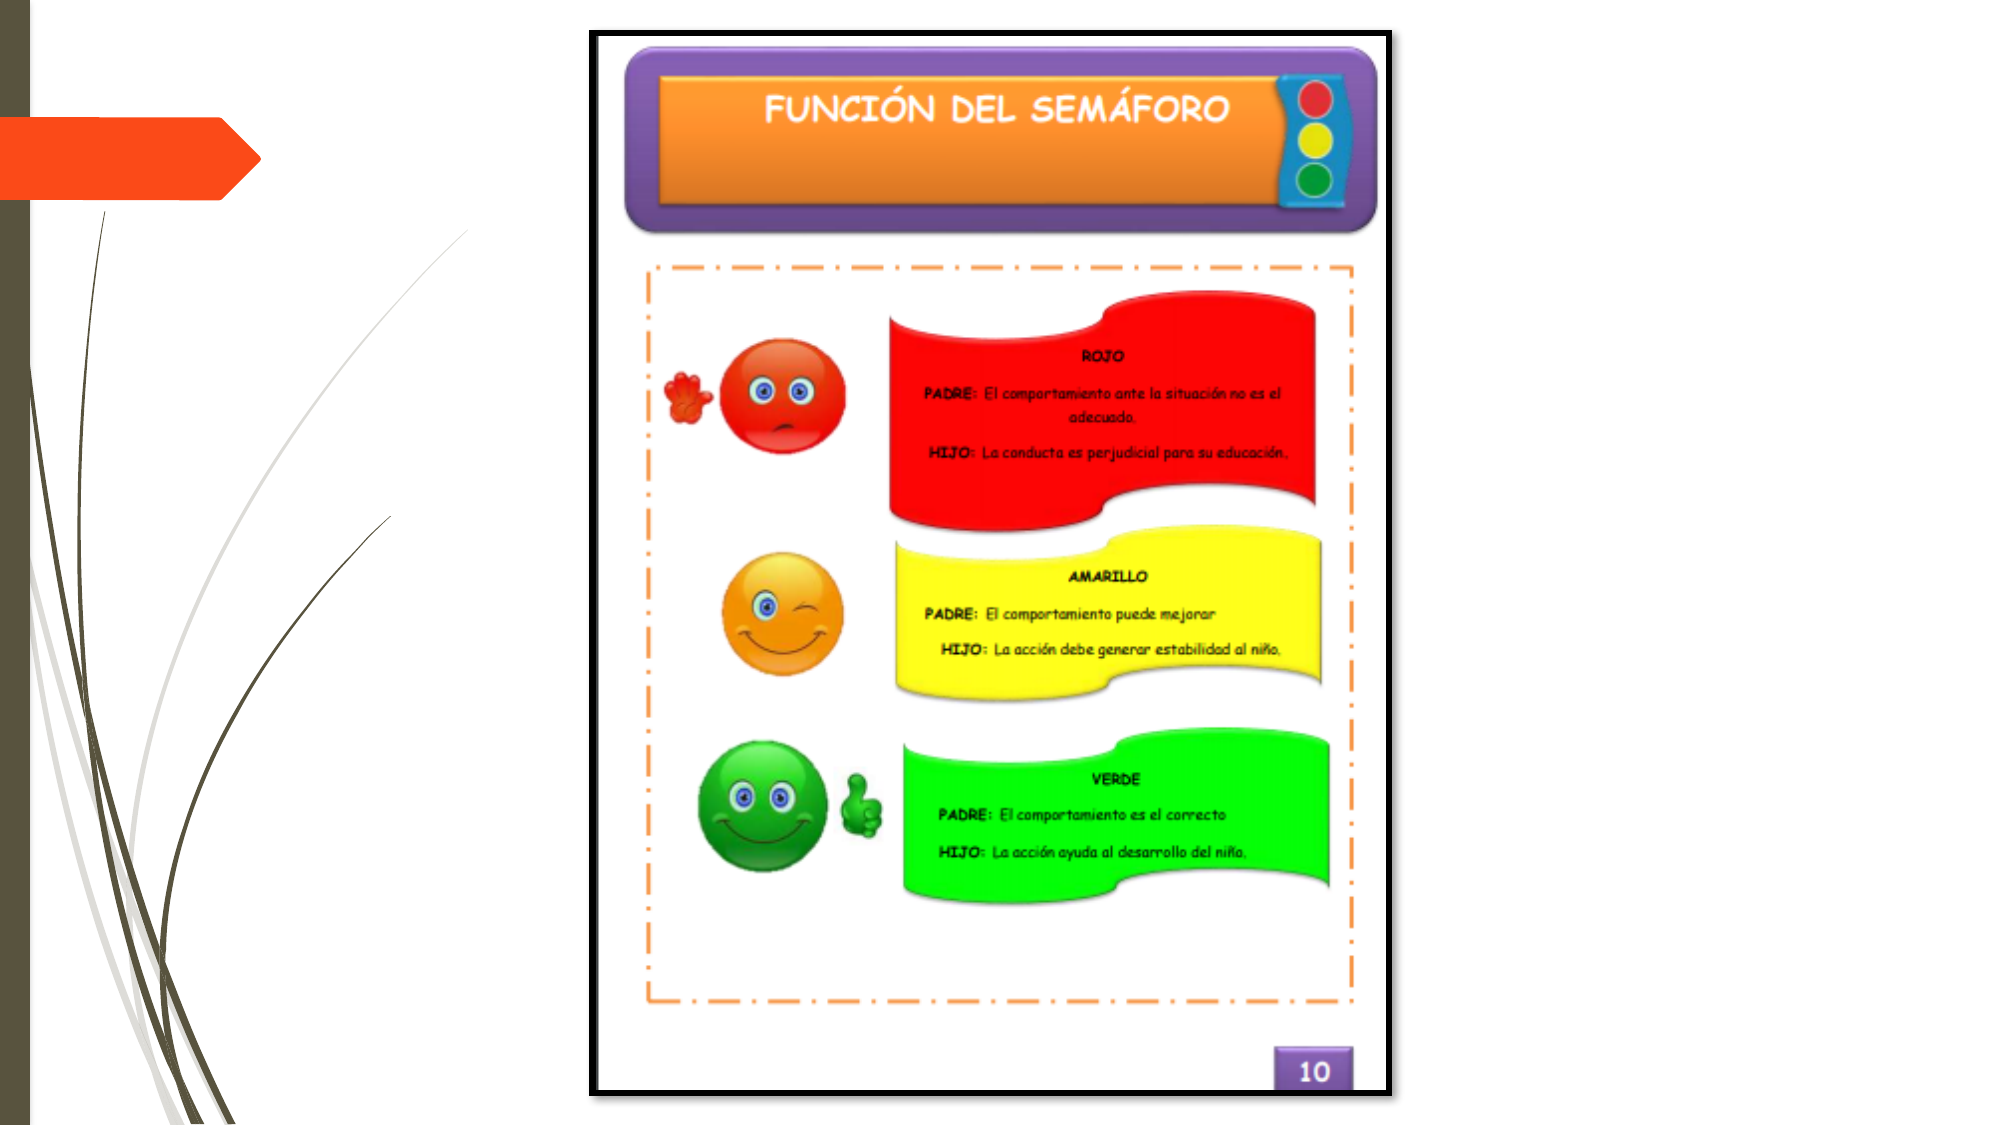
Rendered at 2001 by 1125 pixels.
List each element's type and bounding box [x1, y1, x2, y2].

picture [595, 35, 1387, 1090]
